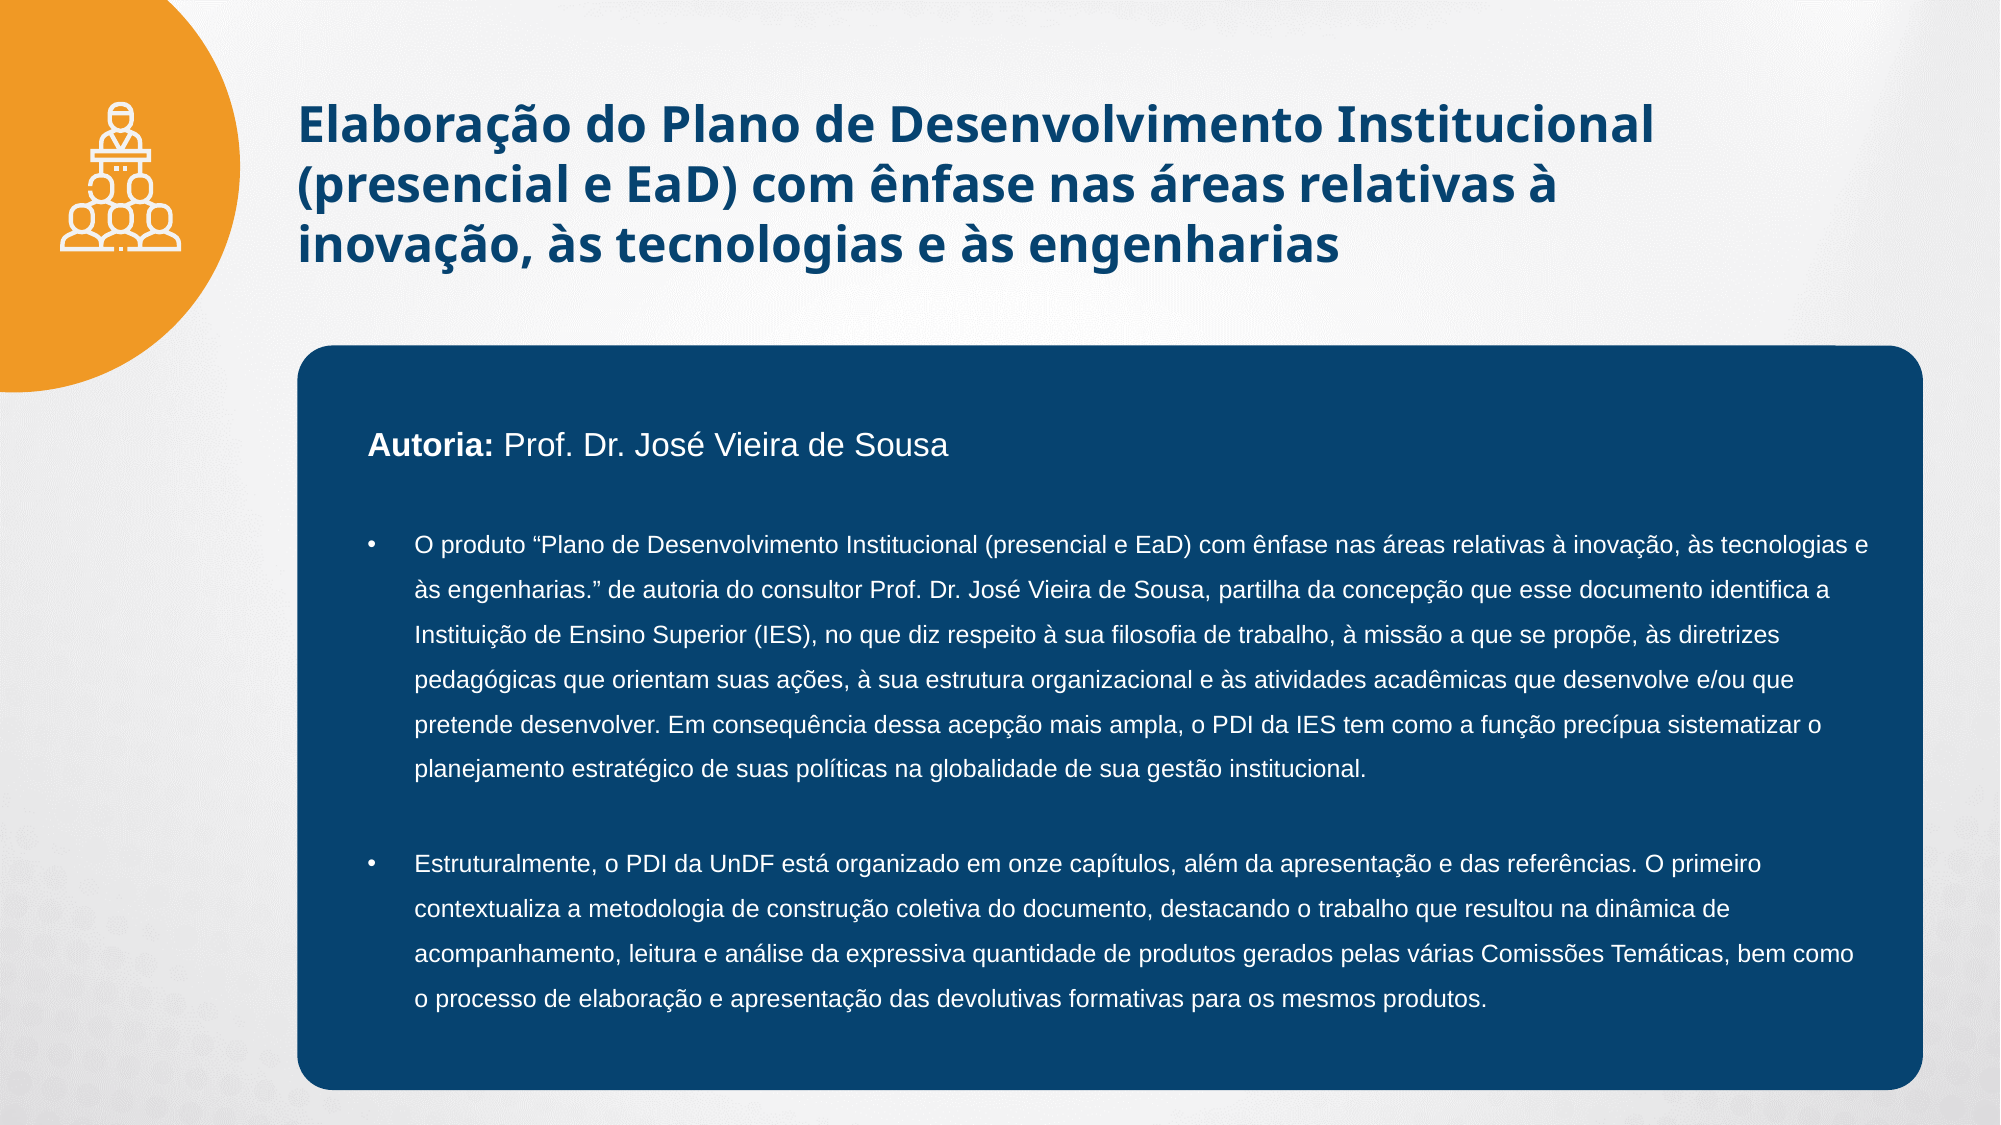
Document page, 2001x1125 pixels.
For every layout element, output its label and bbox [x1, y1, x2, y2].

text_box [60, 101, 182, 252]
picture [0, 0, 2000, 1125]
